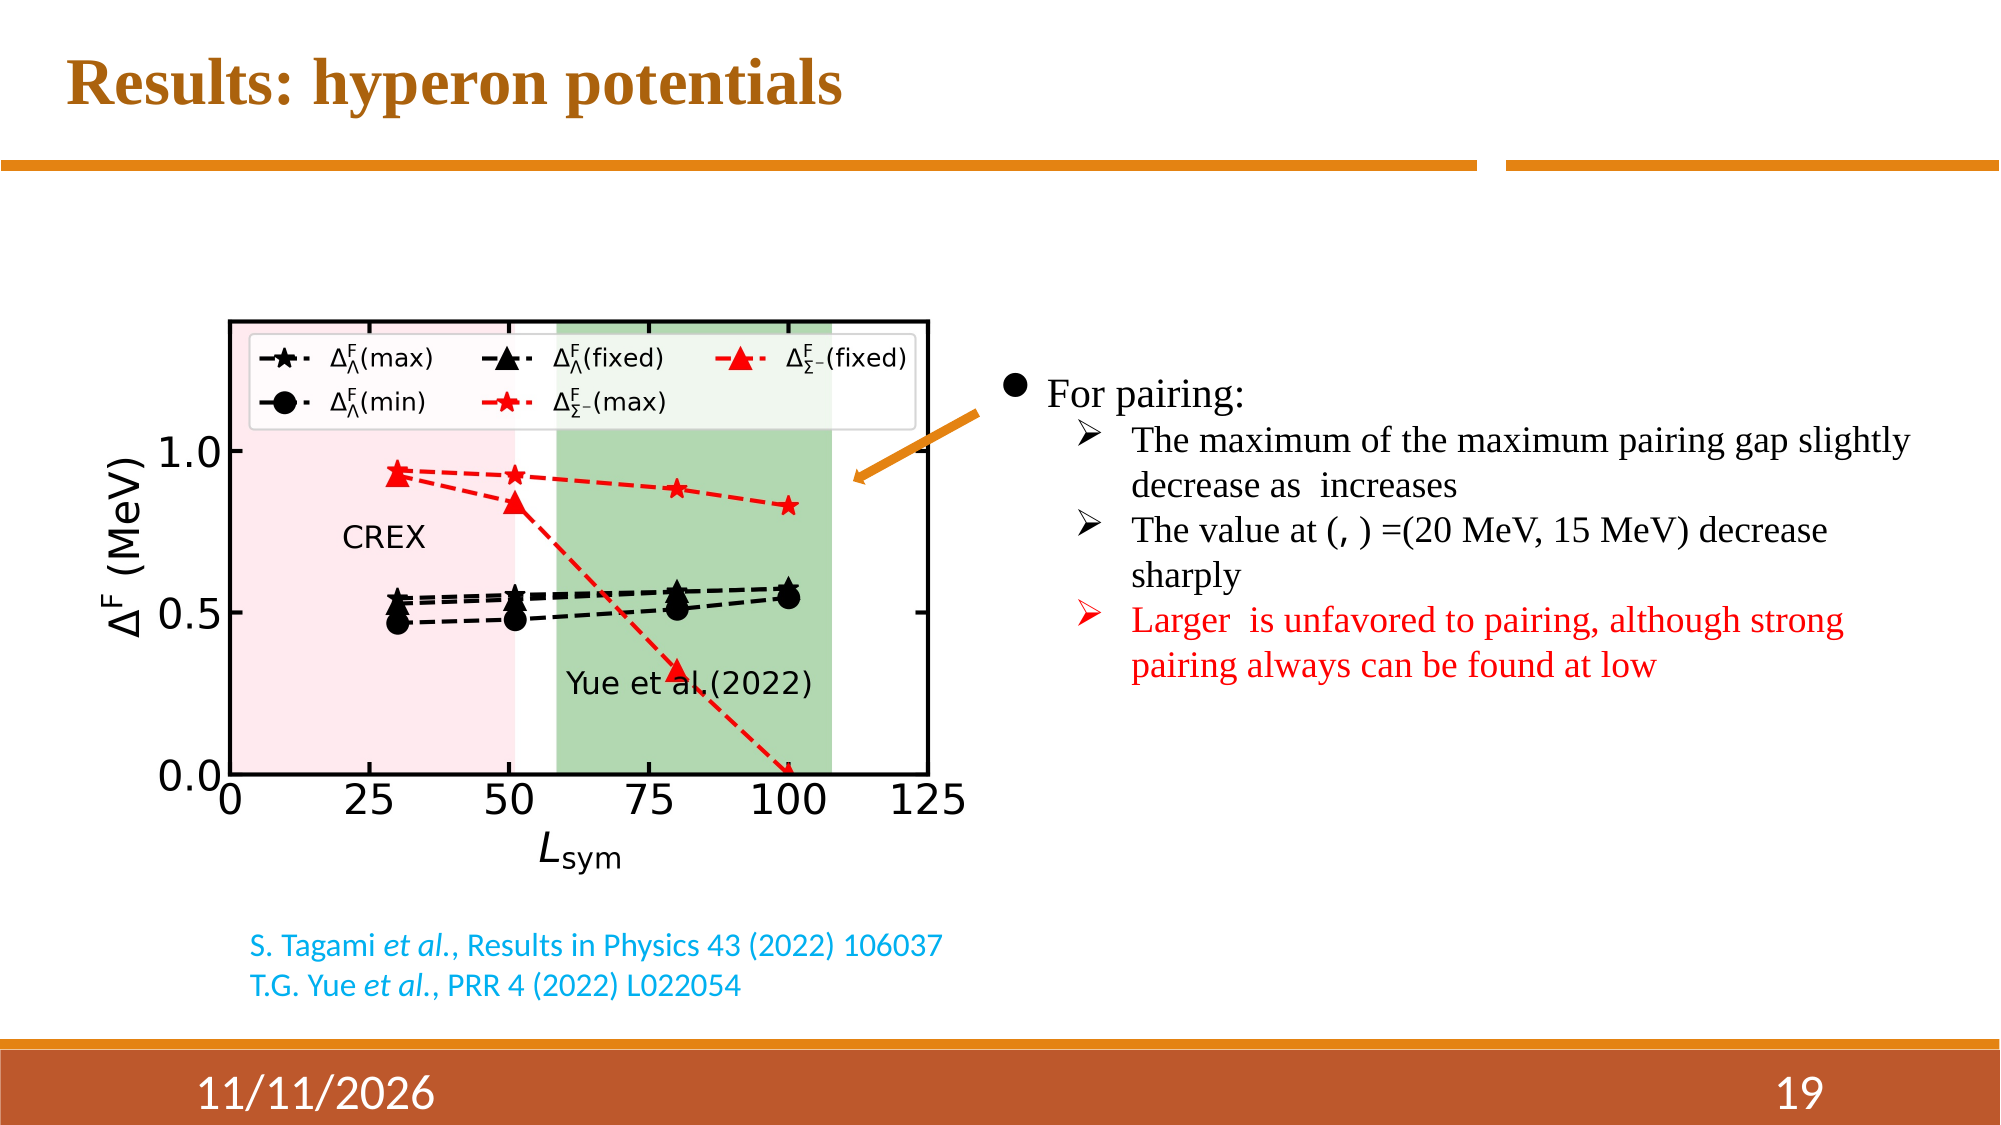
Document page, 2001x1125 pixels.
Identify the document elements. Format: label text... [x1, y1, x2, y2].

text_box Results: hyperon potentials [51, 30, 1432, 126]
slide_number 19 [1624, 1059, 1840, 1120]
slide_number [179, 1059, 586, 1120]
text_box [1504, 158, 2000, 174]
text_box S. Tagami et al., Results in Physics 43 (2022) 106037 T.G. Yue et al., PRR 4 (2022) L022054 [235, 915, 1066, 1011]
text_box [0, 158, 1480, 174]
picture [87, 305, 983, 892]
